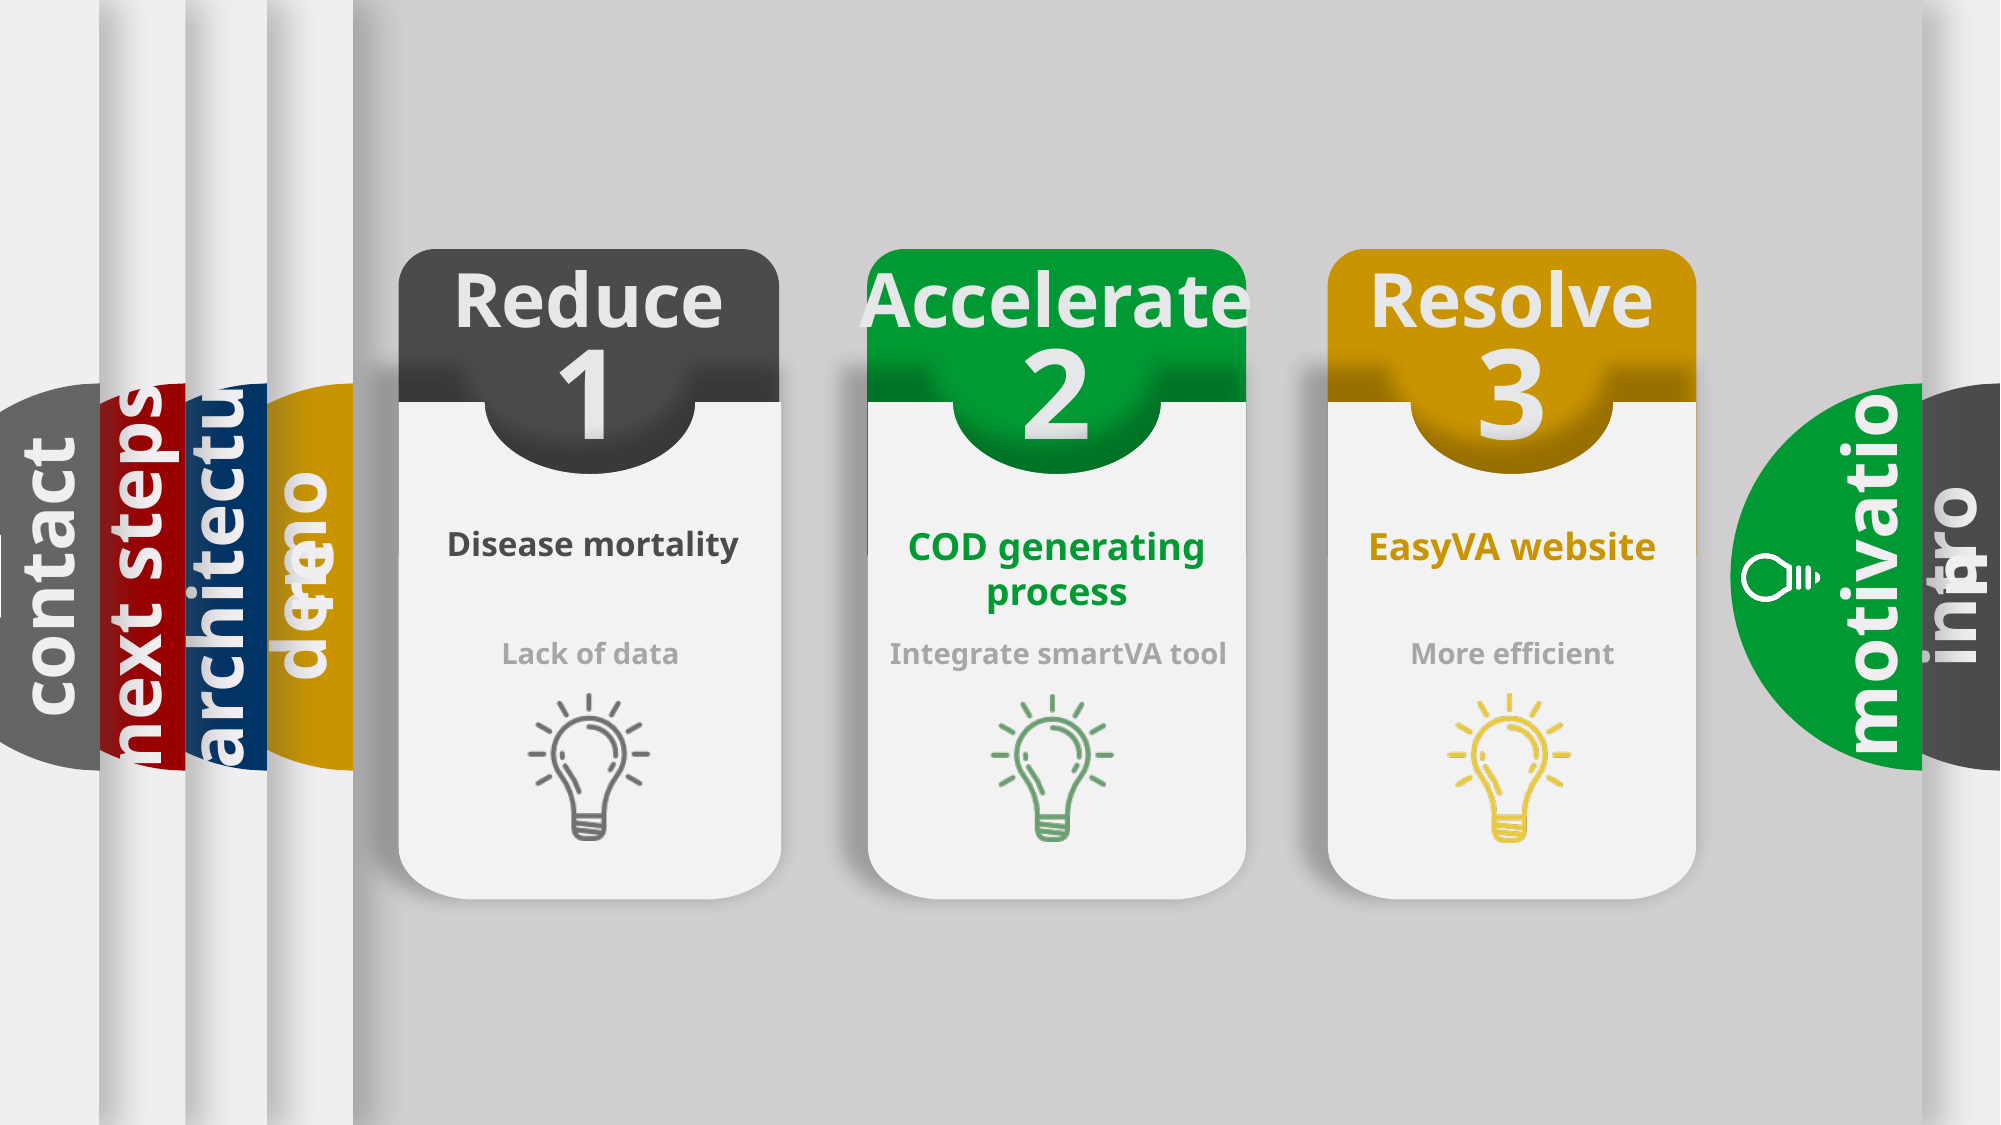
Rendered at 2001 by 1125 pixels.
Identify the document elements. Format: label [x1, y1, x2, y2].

text_box [100, 0, 186, 1125]
text_box [1327, 515, 1698, 679]
text_box [372, 244, 805, 556]
picture [515, 693, 663, 841]
picture [978, 694, 1127, 842]
text_box [353, 0, 1923, 1125]
text_box [267, 0, 353, 1125]
text_box [866, 515, 1250, 679]
text_box [186, 0, 267, 1125]
text_box [1923, 0, 2000, 1125]
text_box [400, 515, 784, 679]
text_box [1302, 244, 1722, 556]
text_box [0, 0, 100, 1125]
picture [1435, 693, 1584, 843]
text_box [841, 244, 1272, 556]
